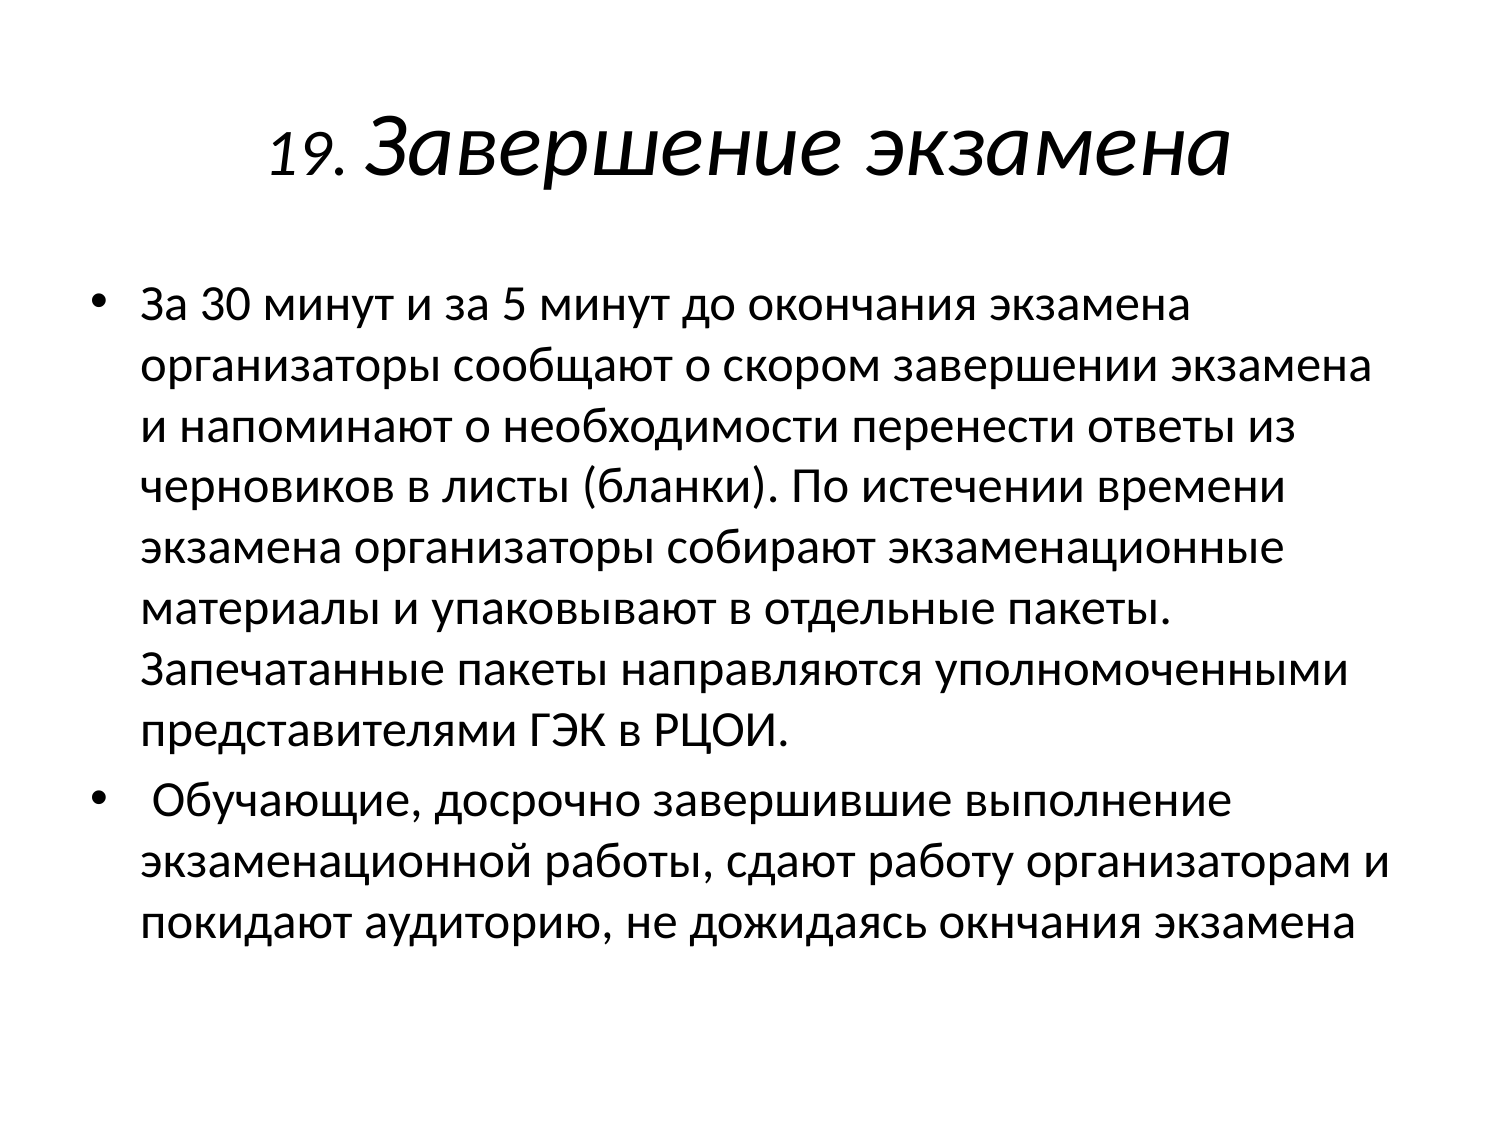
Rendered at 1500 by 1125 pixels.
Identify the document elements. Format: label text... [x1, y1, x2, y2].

title 19. Завершение экзамена [75, 45, 1425, 233]
list За 30 минут и за 5 минут до окончания экзамена организаторы сообщают о скором завершении экзамена и напоминают о необходимости перенести ответы из черновиков в листы (бланки). По истечении времени экзамена организаторы собирают экзаменационные материалы и упаковывают в отдельные пакеты. Запечатанные пакеты направляются уполномоченными представителями ГЭК в РЦОИ. Обучающие, досрочно завершившие выполнение экзаменационной работы, сдают работу организаторам и покидают аудиторию, не дожидаясь окнчания экзамена [75, 262, 1425, 1005]
